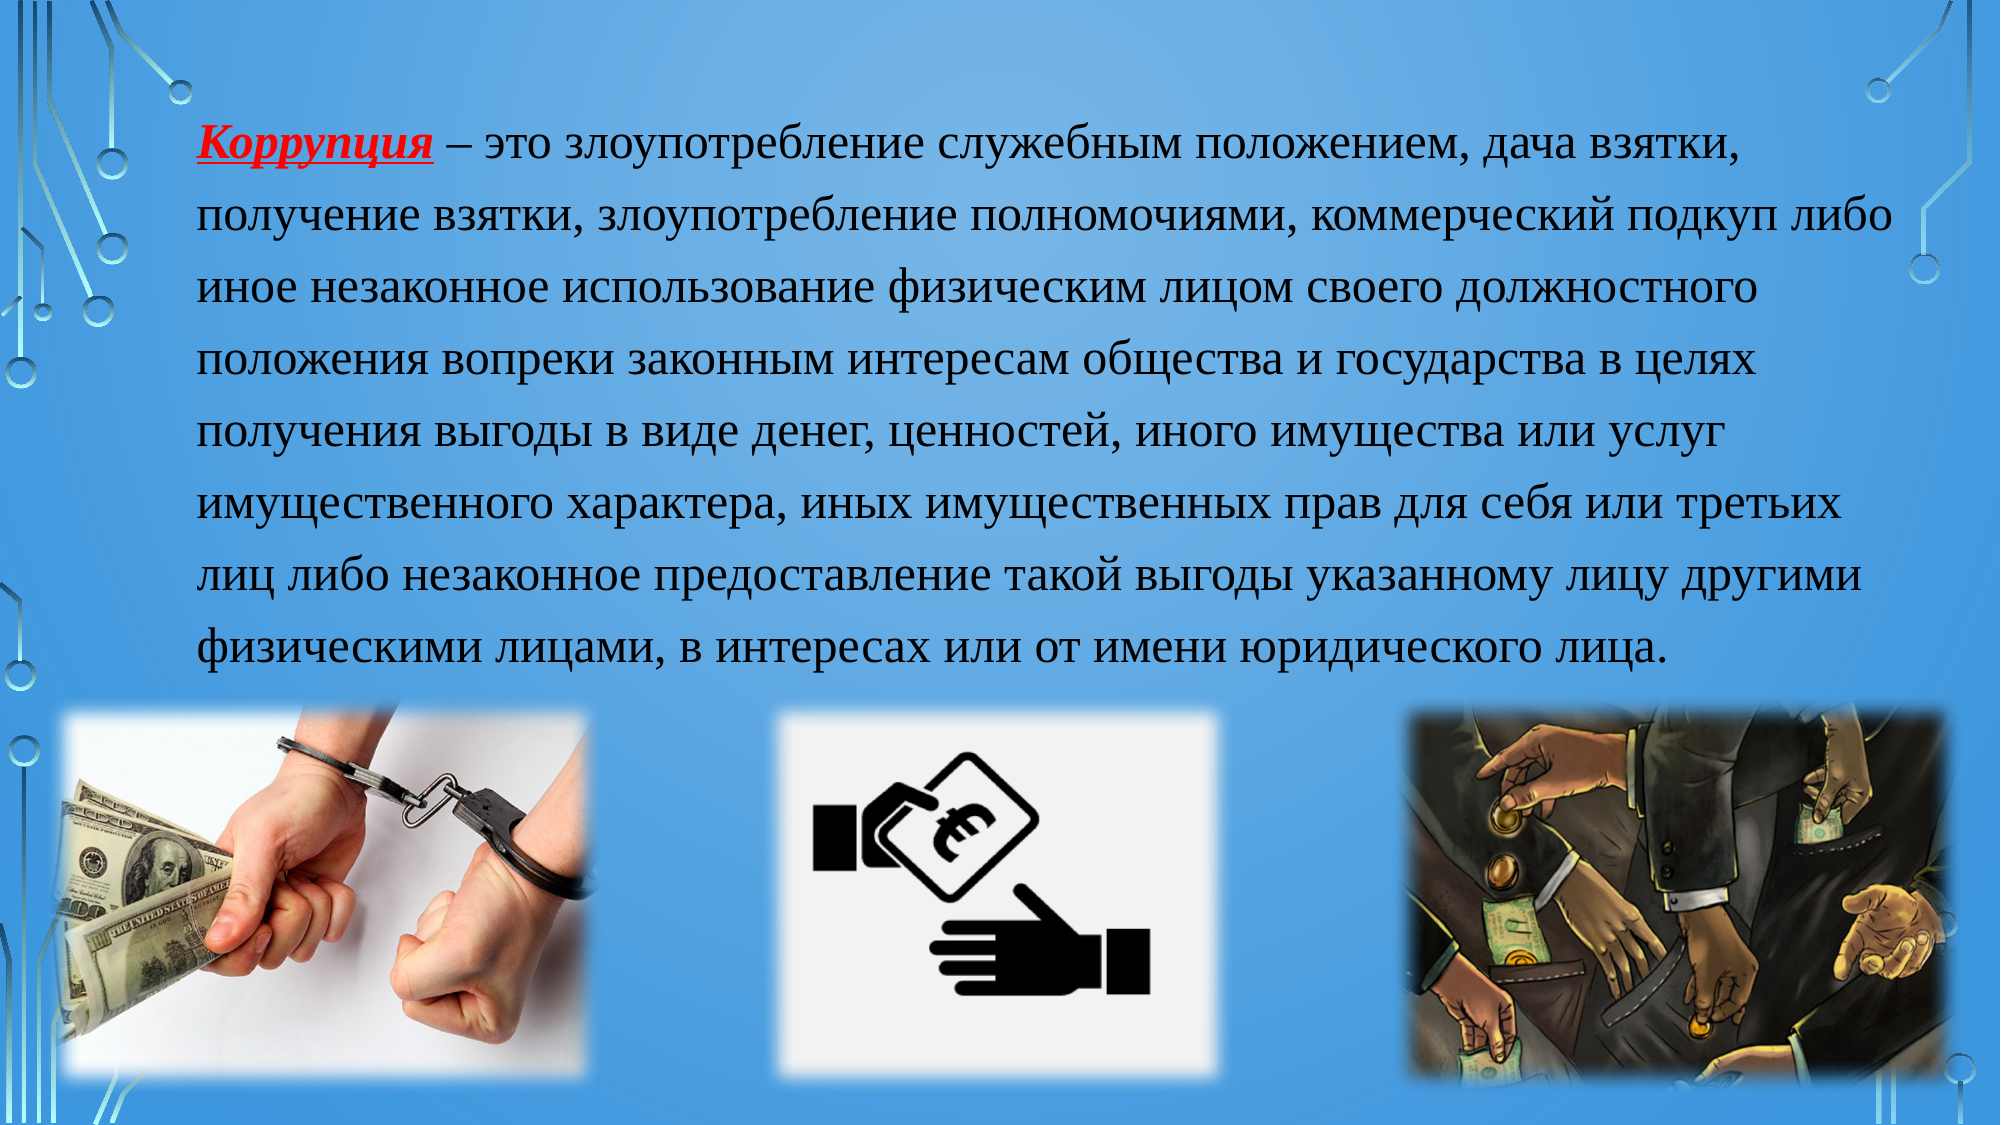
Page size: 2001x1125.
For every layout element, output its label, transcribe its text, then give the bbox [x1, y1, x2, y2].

picture [44, 694, 604, 1095]
picture [1391, 694, 1964, 1095]
list Коррупция – это злоупотребление служебным положением, дача взятки, получение взятки, злоупотребление полномочиями, коммерческий подкуп либо иное незаконное использование физическим лицом своего должностного положения вопреки законным интересам общества и государства в целях получения выгоды в виде денег, ценностей, иного имущества или услуг имущественного характера, иных имущественных прав для себя или третьих лиц либо незаконное предоставление такой выгоды указанному лицу другими физическими лицами, в интересах или от имени юридического лица. [181, 89, 1910, 938]
picture [759, 694, 1236, 1095]
